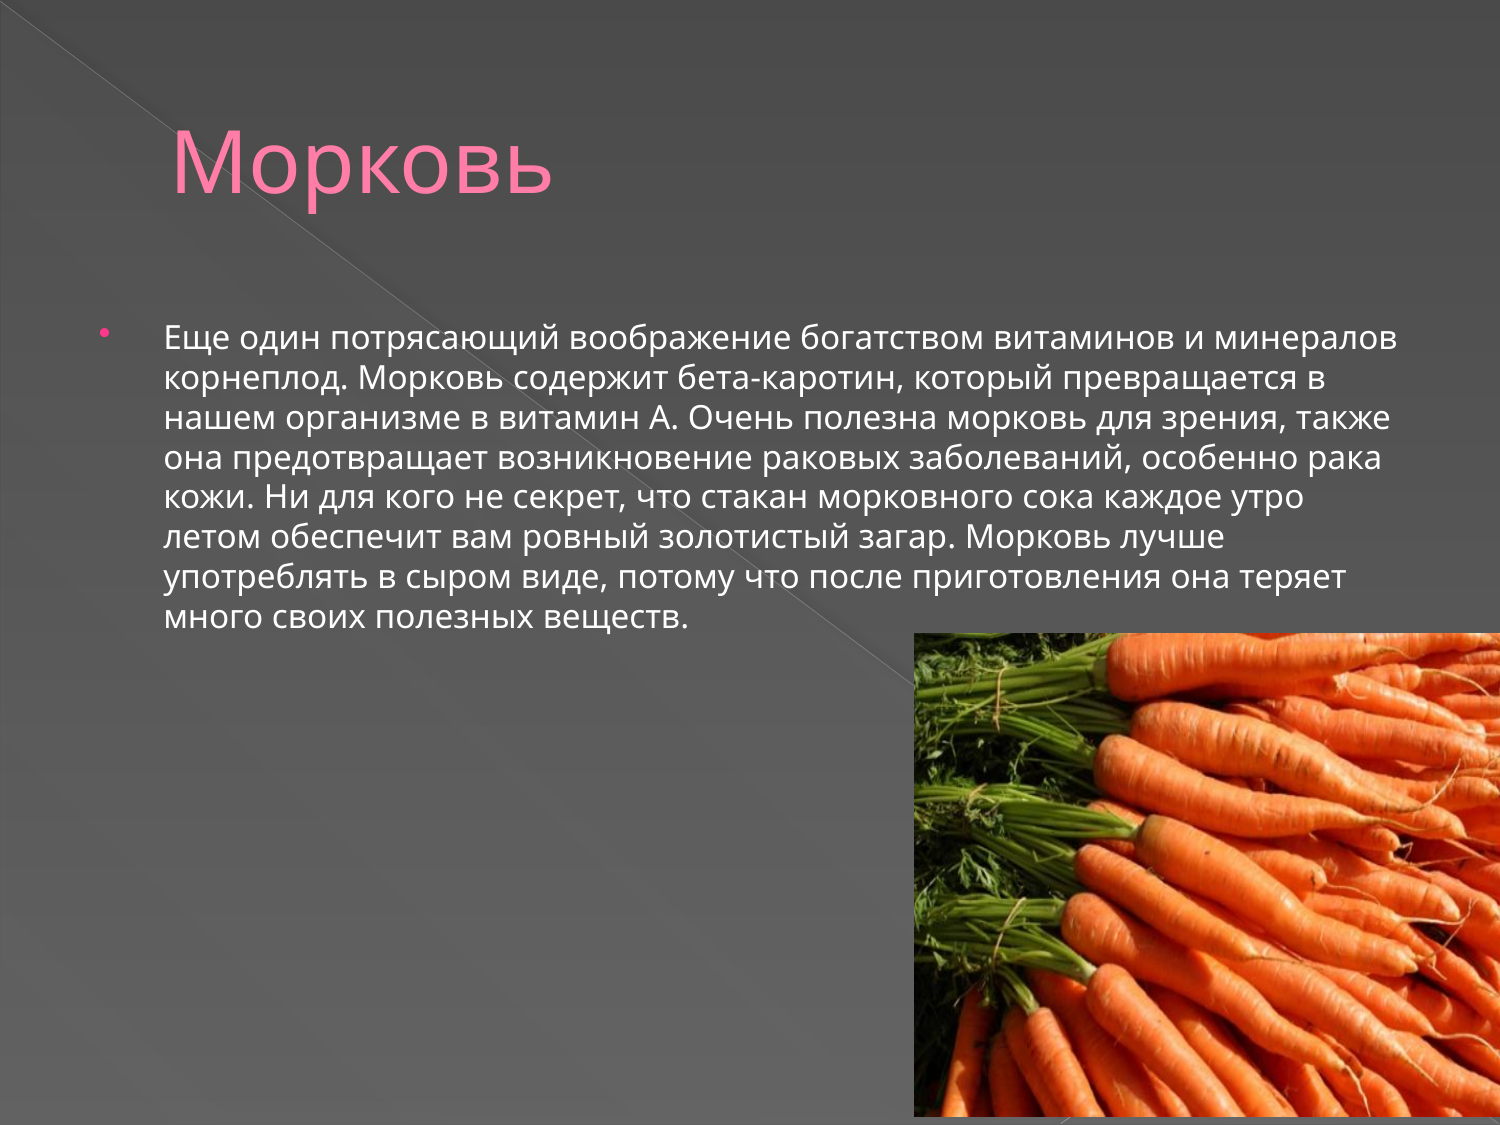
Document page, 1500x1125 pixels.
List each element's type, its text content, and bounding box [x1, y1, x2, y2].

title Морковь [75, 43, 1425, 274]
picture [914, 633, 1500, 1118]
list Еще один потрясающий воображение богатством витаминов и минералов корнеплод. Морковь содержит бета-каротин, который превращается в нашем организме в витамин А. Очень полезна морковь для зрения, также она предотвращает возникновение раковых заболеваний, особенно рака кожи. Ни для кого не секрет, что стакан морковного сока каждое утро летом обеспечит вам ровный золотистый загар. Морковь лучше употреблять в сыром виде, потому что после приготовления она теряет много своих полезных веществ. [75, 308, 1425, 1059]
